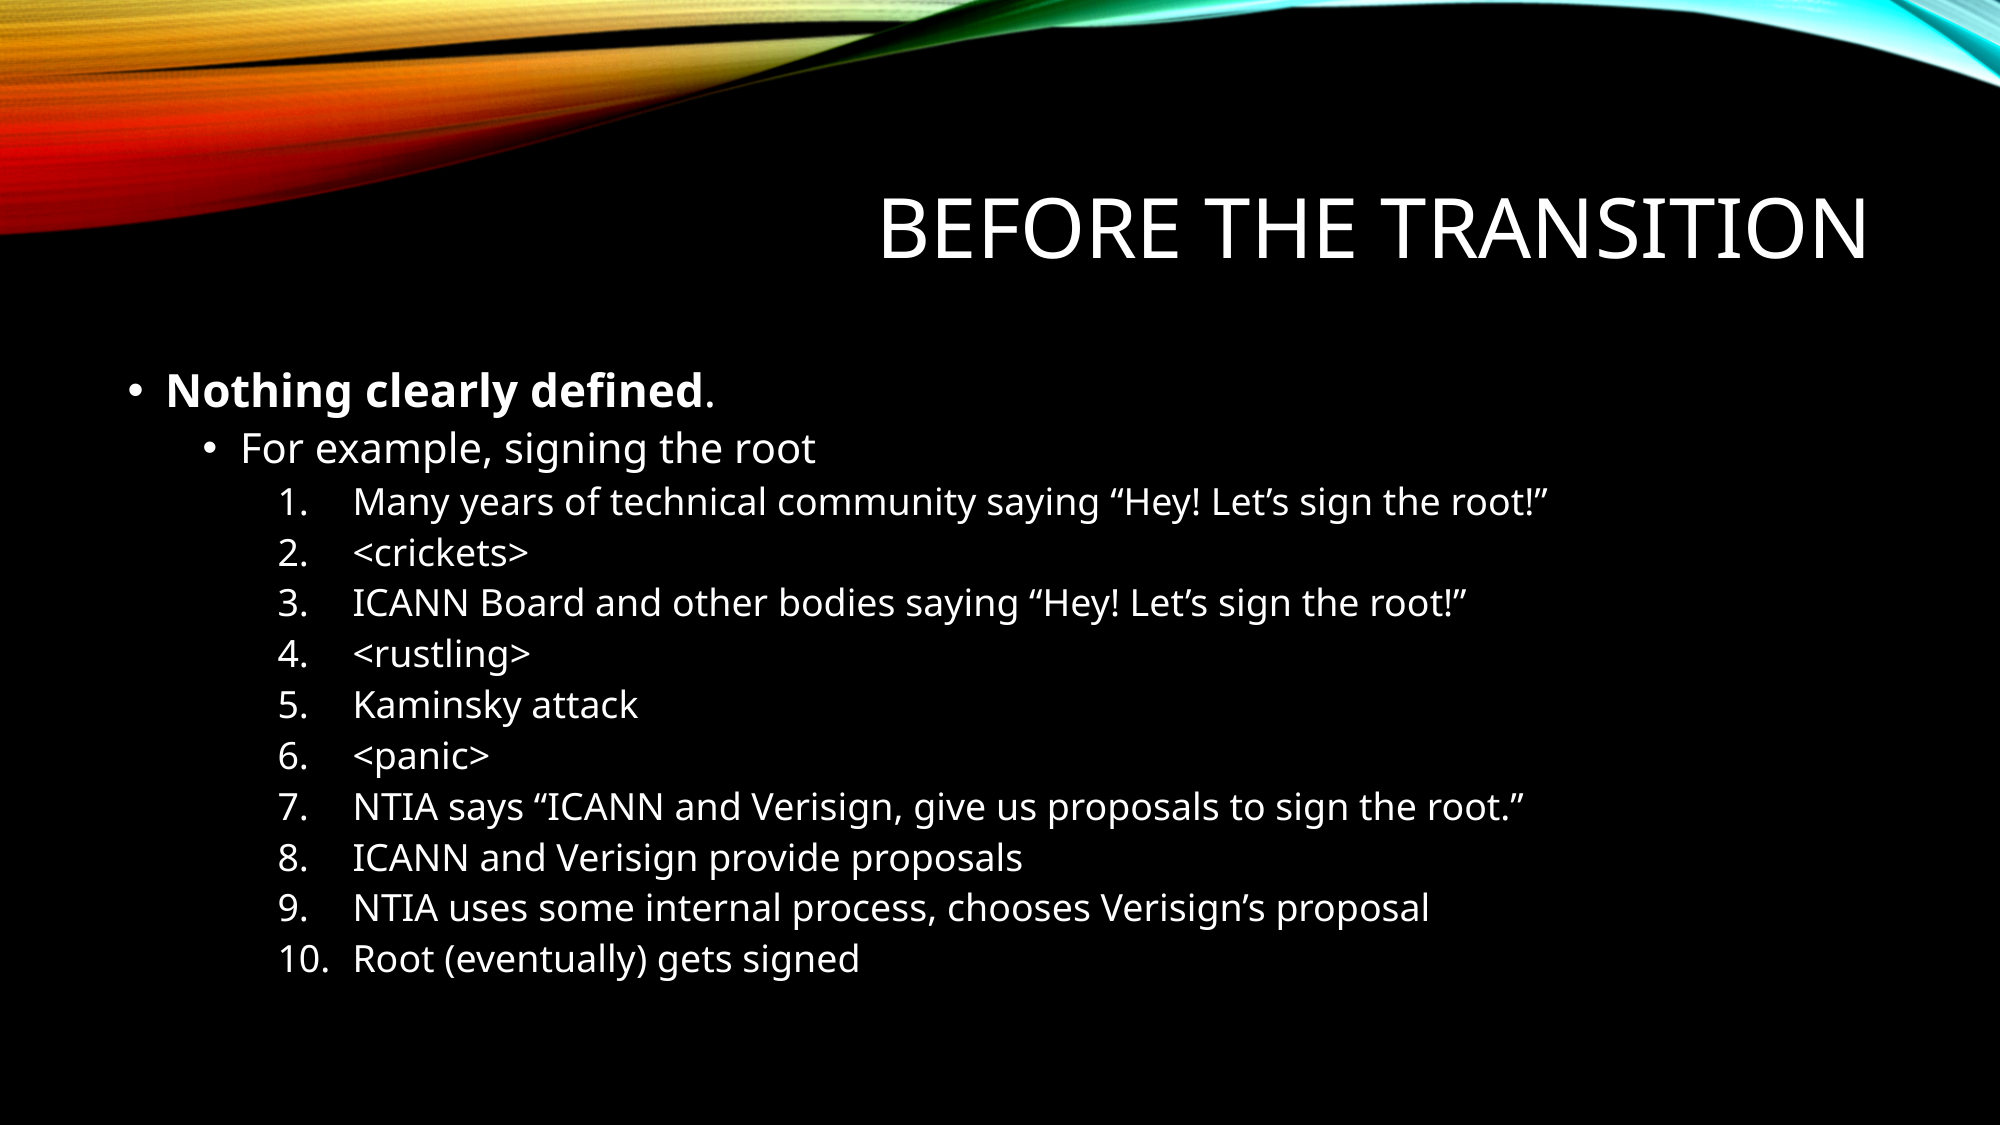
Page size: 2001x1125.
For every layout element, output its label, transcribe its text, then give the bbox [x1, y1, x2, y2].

picture [0, 0, 2000, 237]
title Before the Transition [474, 125, 1888, 338]
list Nothing clearly defined. For example, signing the root Many years of technical community saying “Hey! Let’s sign the root!” <crickets> ICANN Board and other bodies saying “Hey! Let’s sign the root!” <rustling> Kaminsky attack <panic> NTIA says “ICANN and Verisign, give us proposals to sign the root.” ICANN and Verisign provide proposals NTIA uses some internal process, chooses Verisign’s proposal Root (eventually) gets signed [112, 360, 1888, 1021]
